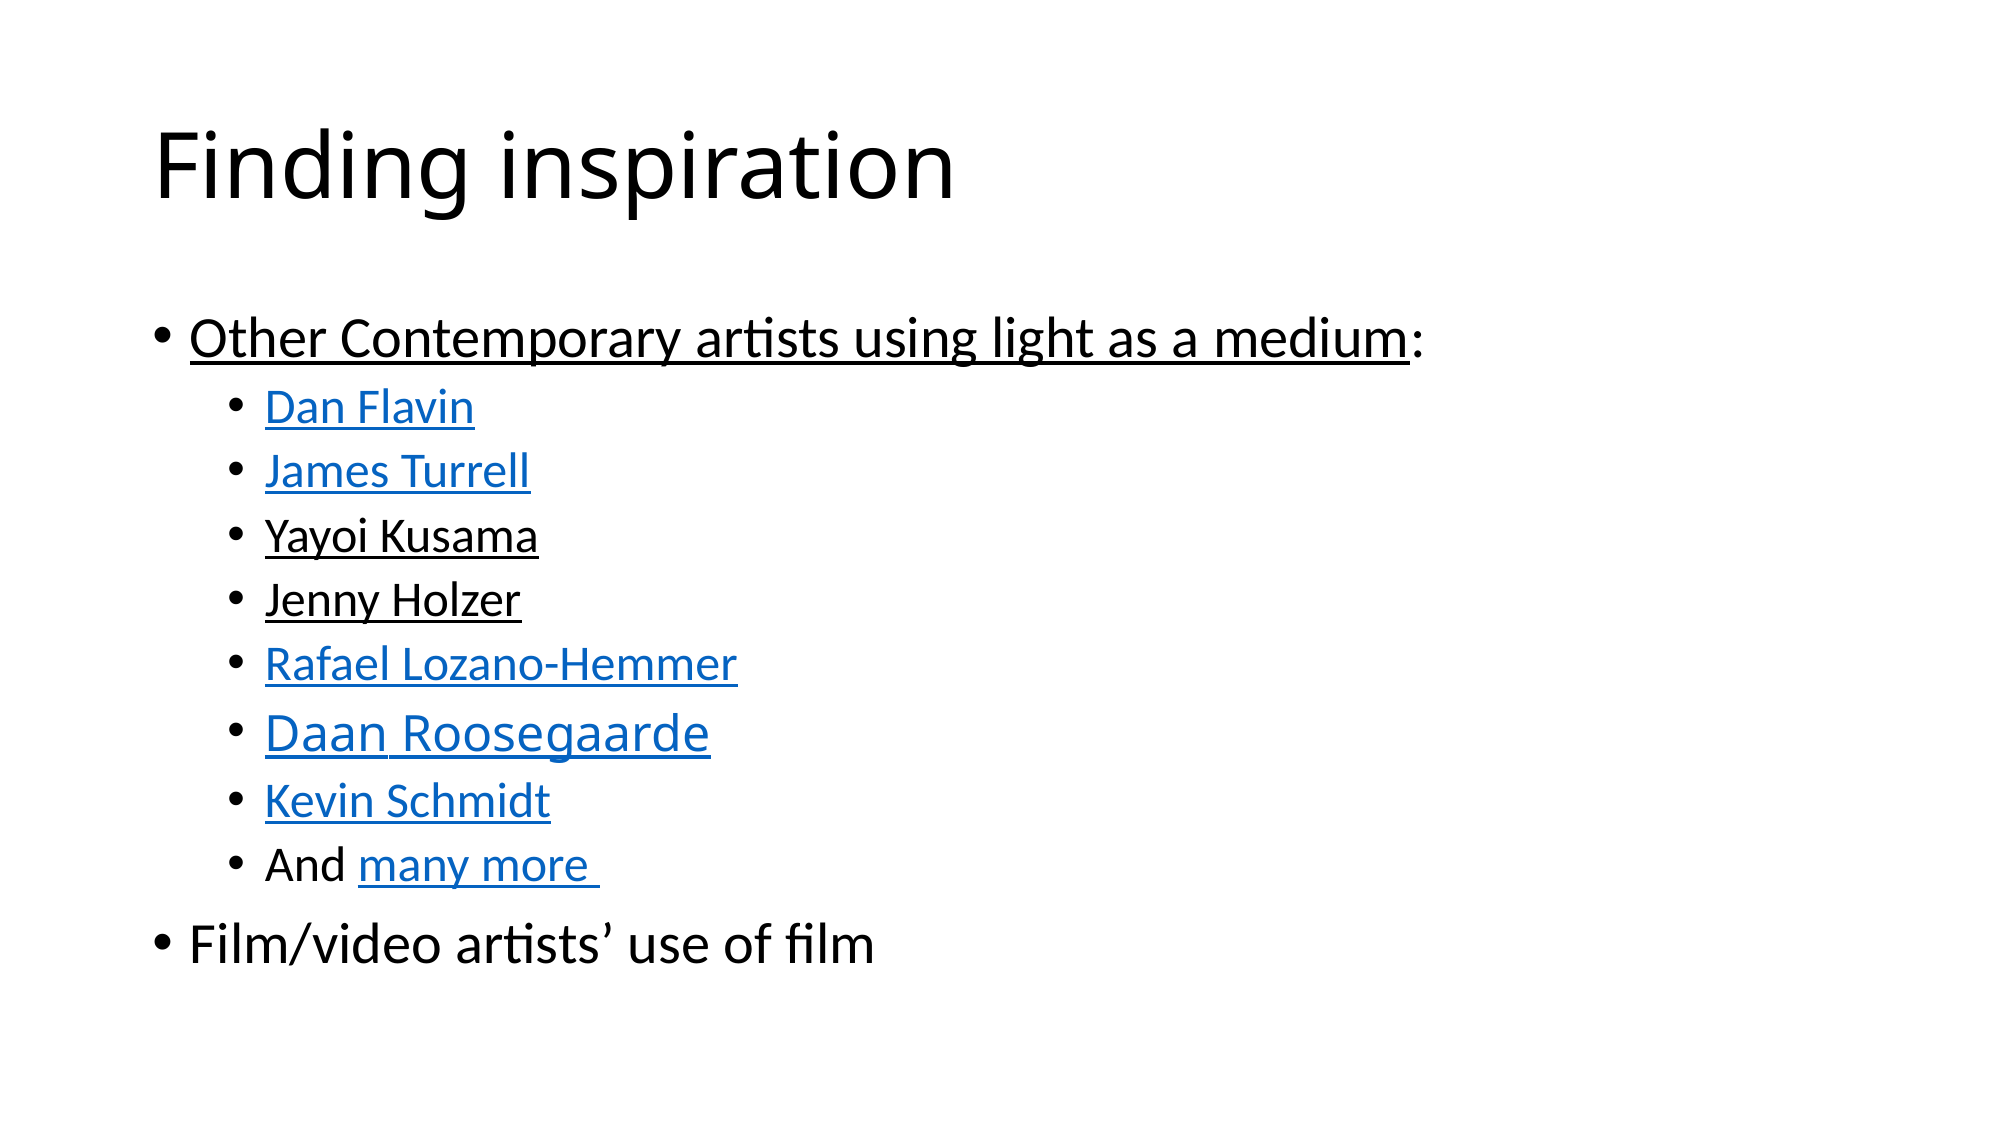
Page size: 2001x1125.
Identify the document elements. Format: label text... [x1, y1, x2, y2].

title Finding inspiration [137, 59, 1863, 278]
list Other Contemporary artists using light as a medium: Dan Flavin James Turrell Yayoi Kusama Jenny Holzer Rafael Lozano-Hemmer Daan Roosegaarde Kevin Schmidt And many more Film/video artists’ use of film [137, 299, 1863, 1014]
